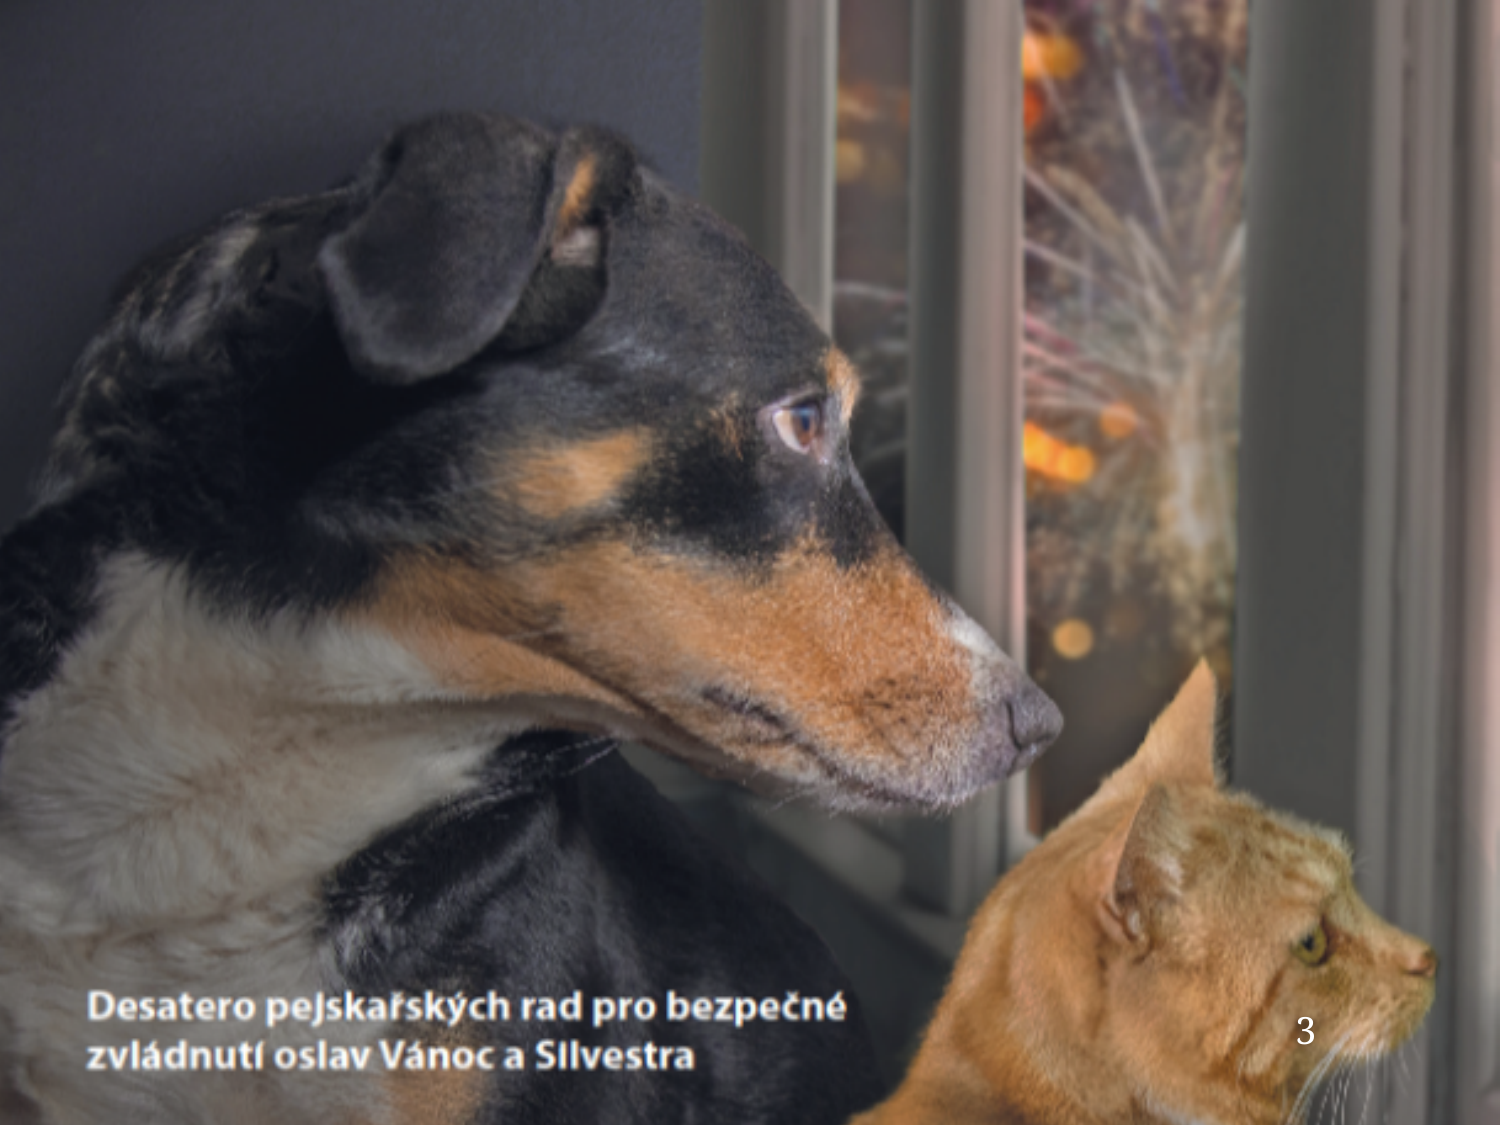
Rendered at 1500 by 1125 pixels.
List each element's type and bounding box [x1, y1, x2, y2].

list [0, 0, 1500, 1125]
